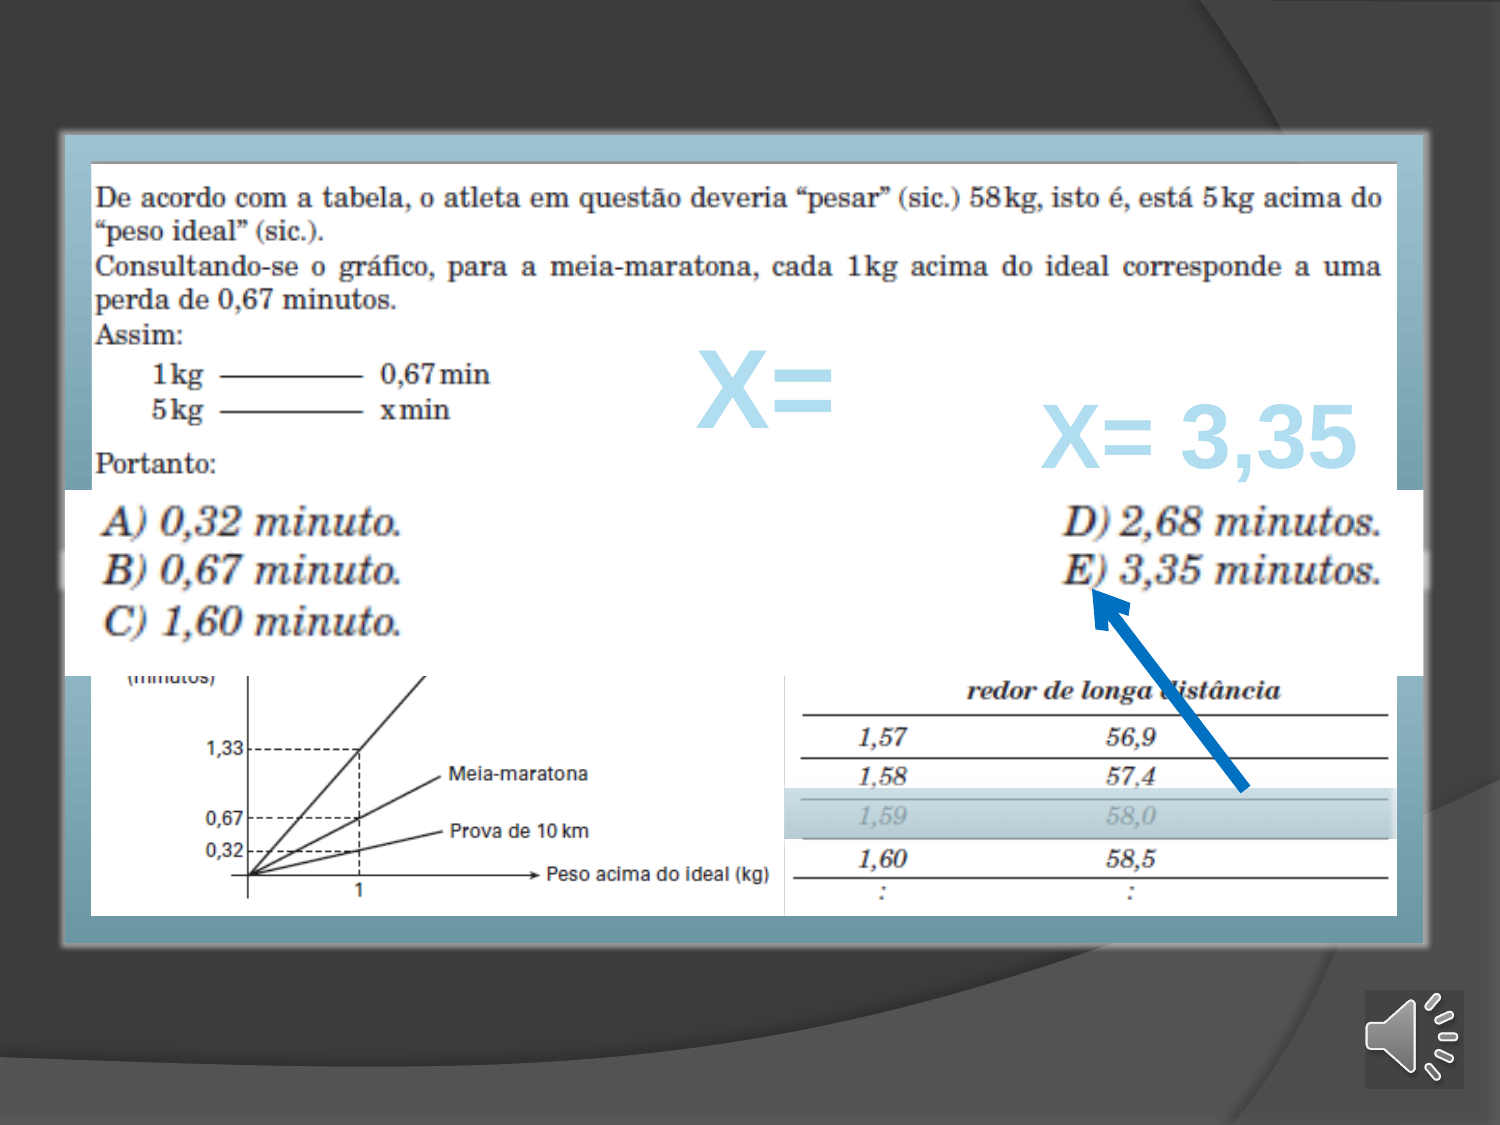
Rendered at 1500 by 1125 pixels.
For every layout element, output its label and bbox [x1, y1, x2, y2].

picture [64, 489, 1424, 676]
text_box [64, 686, 1424, 943]
picture [87, 685, 785, 929]
text_box [64, 135, 1424, 481]
picture [78, 164, 1400, 482]
text_box [1091, 588, 1246, 790]
picture [794, 685, 1400, 929]
picture [1364, 989, 1465, 1090]
